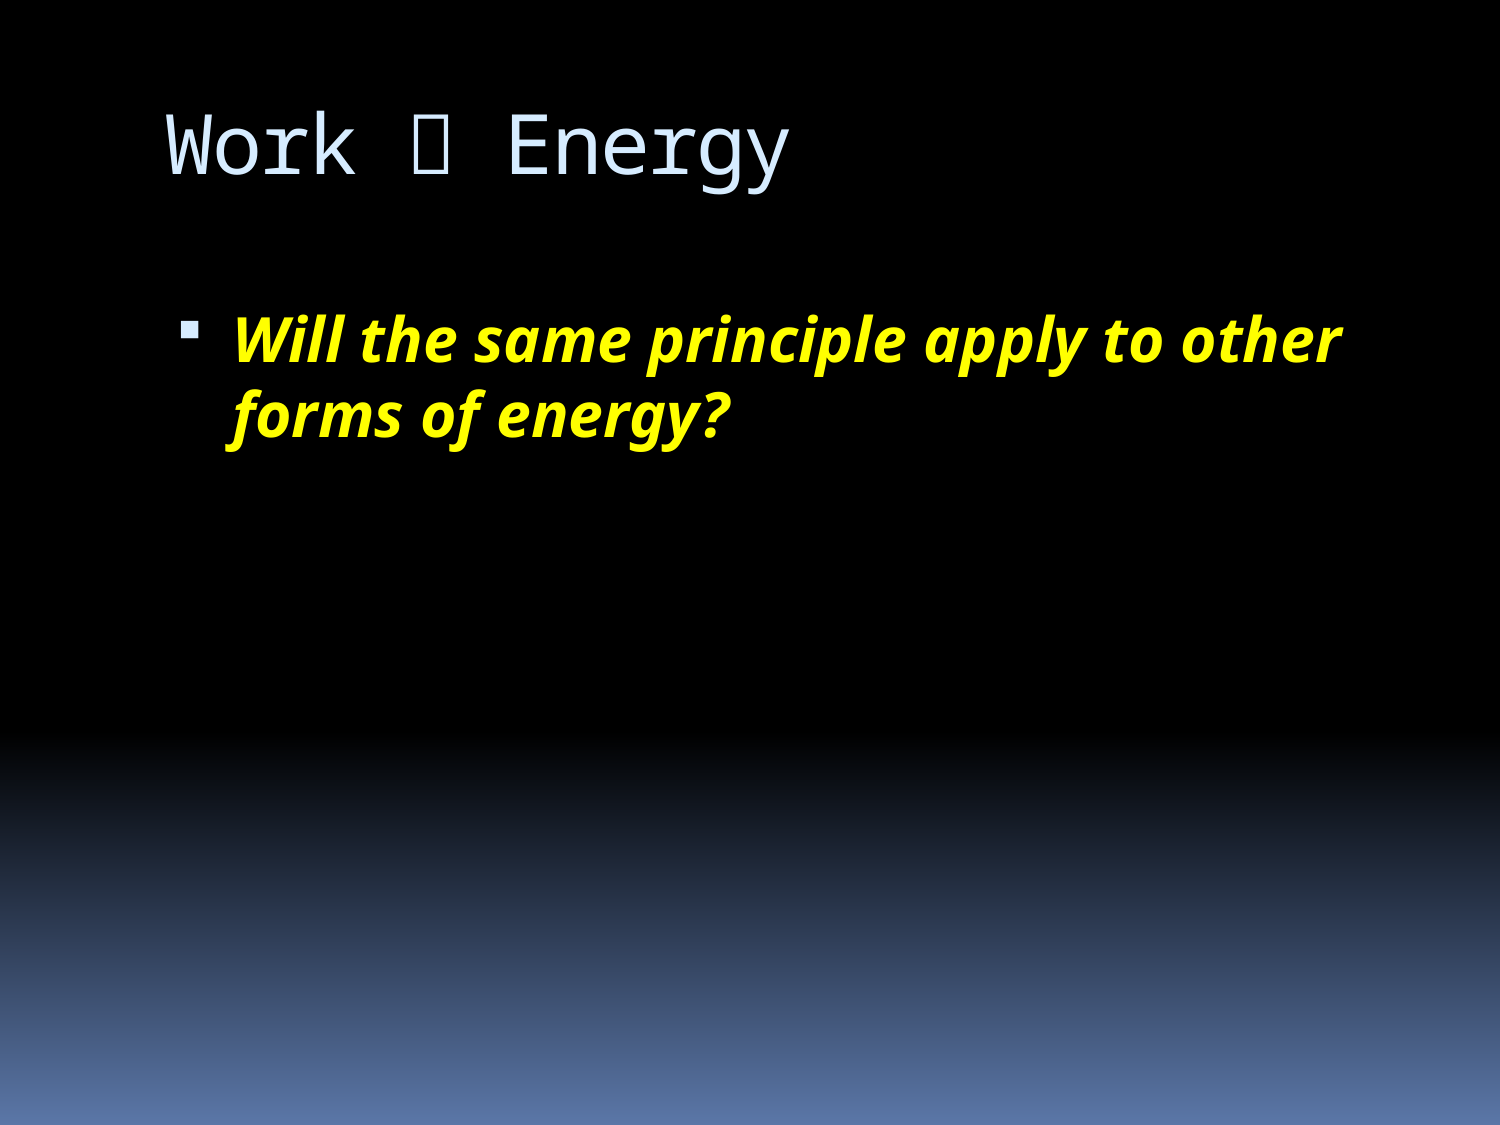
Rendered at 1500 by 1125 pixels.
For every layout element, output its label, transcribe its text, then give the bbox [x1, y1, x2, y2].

list Will the same principle apply to other forms of energy? [150, 292, 1425, 1043]
title Work  Energy [150, 83, 1425, 234]
